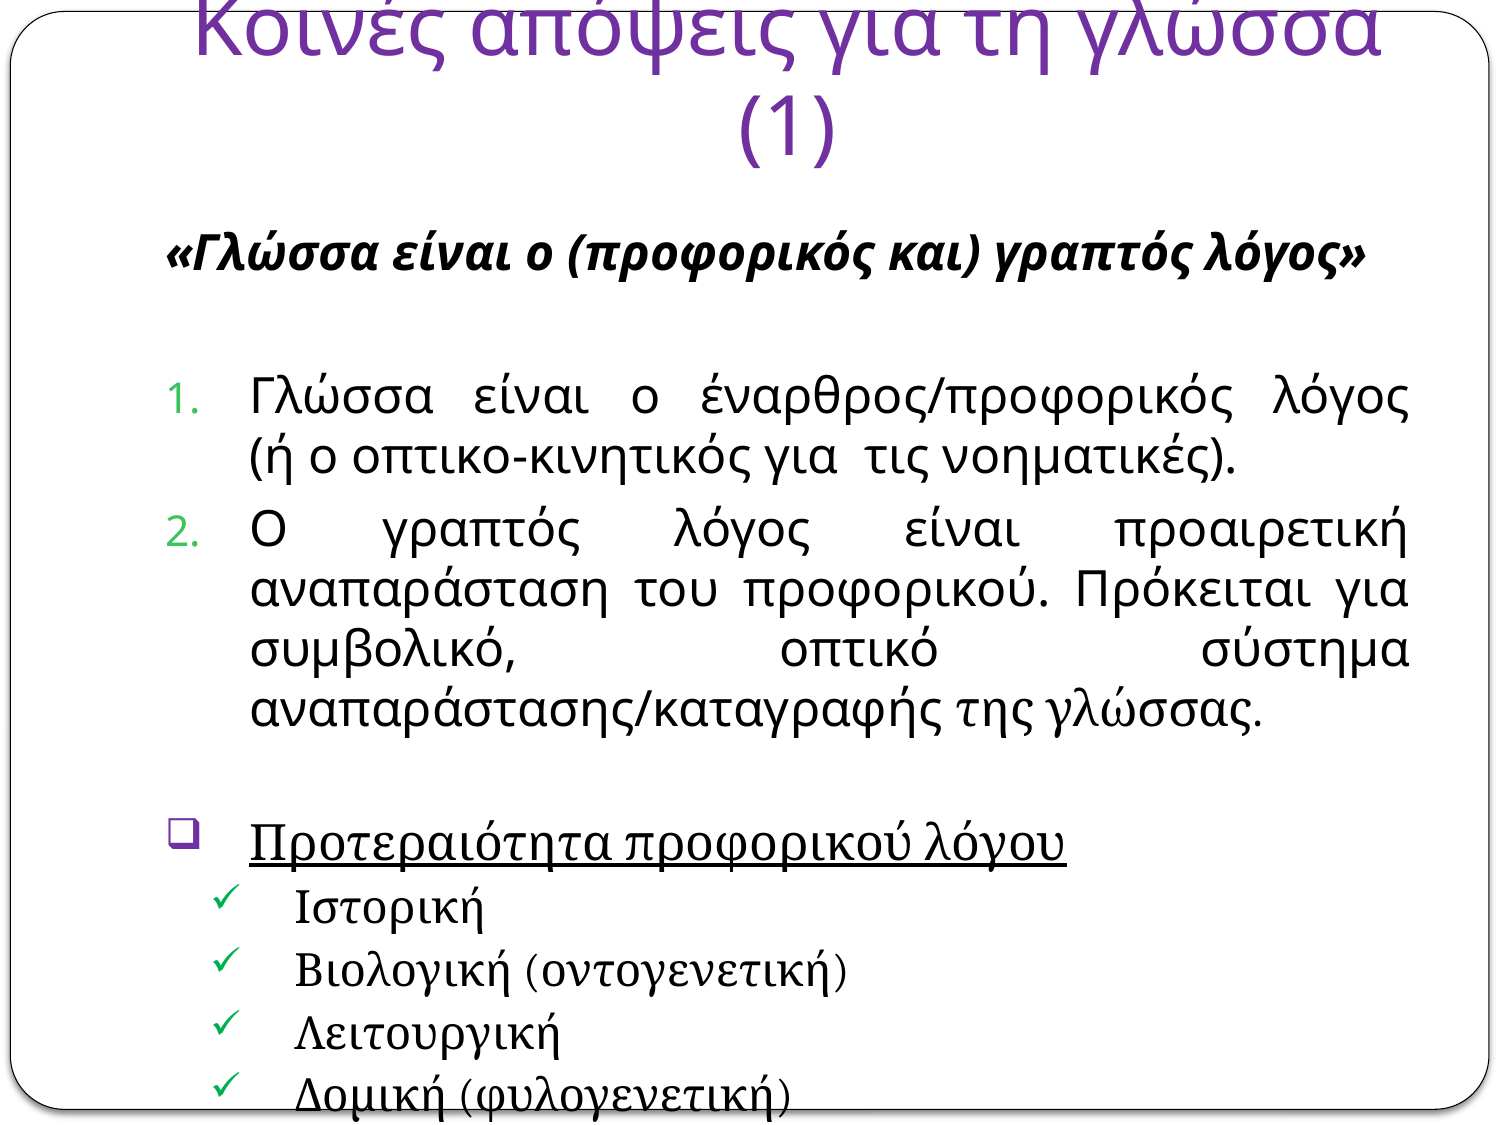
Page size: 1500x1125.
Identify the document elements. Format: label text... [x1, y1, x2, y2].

list «Γλώσσα είναι ο (προφορικός και) γραπτός λόγος» Γλώσσα είναι ο έναρθρος/προφορικός λόγος (ή ο οπτικο-κινητικός για τις νοηματικές). Ο γραπτός λόγος είναι προαιρετική αναπαράσταση του προφορικού. Πρόκειται για συμβολικό, οπτικό σύστημα αναπαράστασης/καταγραφής της γλώσσας. Προτεραιότητα προφορικού λόγου Ιστορική Βιολογική (οντογενετική) Λειτουργική Δομική (φυλογενετική) [149, 212, 1426, 1101]
title Κοινές απόψεις για τη γλώσσα (1) [149, 0, 1426, 188]
